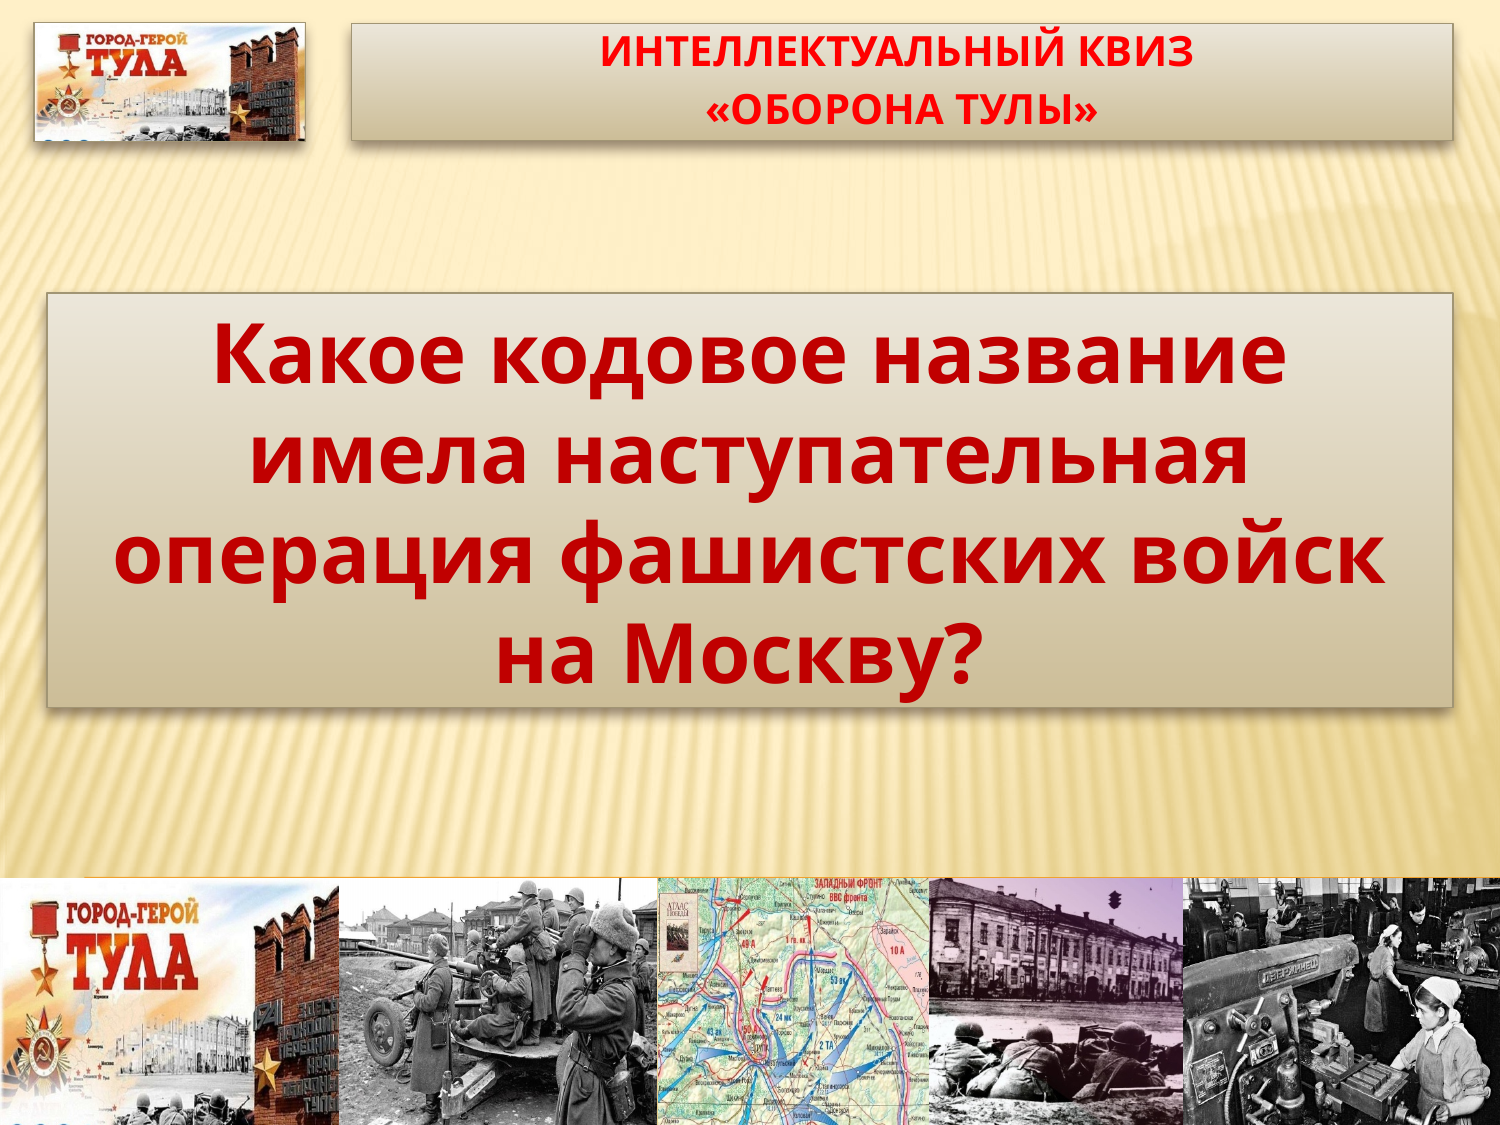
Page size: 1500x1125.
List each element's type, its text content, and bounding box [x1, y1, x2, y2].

picture [0, 878, 657, 1125]
text_box ИНТЕЛЛЕКТУАЛЬНЫЙ КВИЗ «ОБОРОНА ТУЛЫ» [351, 23, 1454, 141]
picture [34, 23, 305, 141]
picture [658, 878, 1500, 1125]
text_box Какое кодовое название имела наступательная операция фашистских войск на Москву? [46, 292, 1454, 708]
